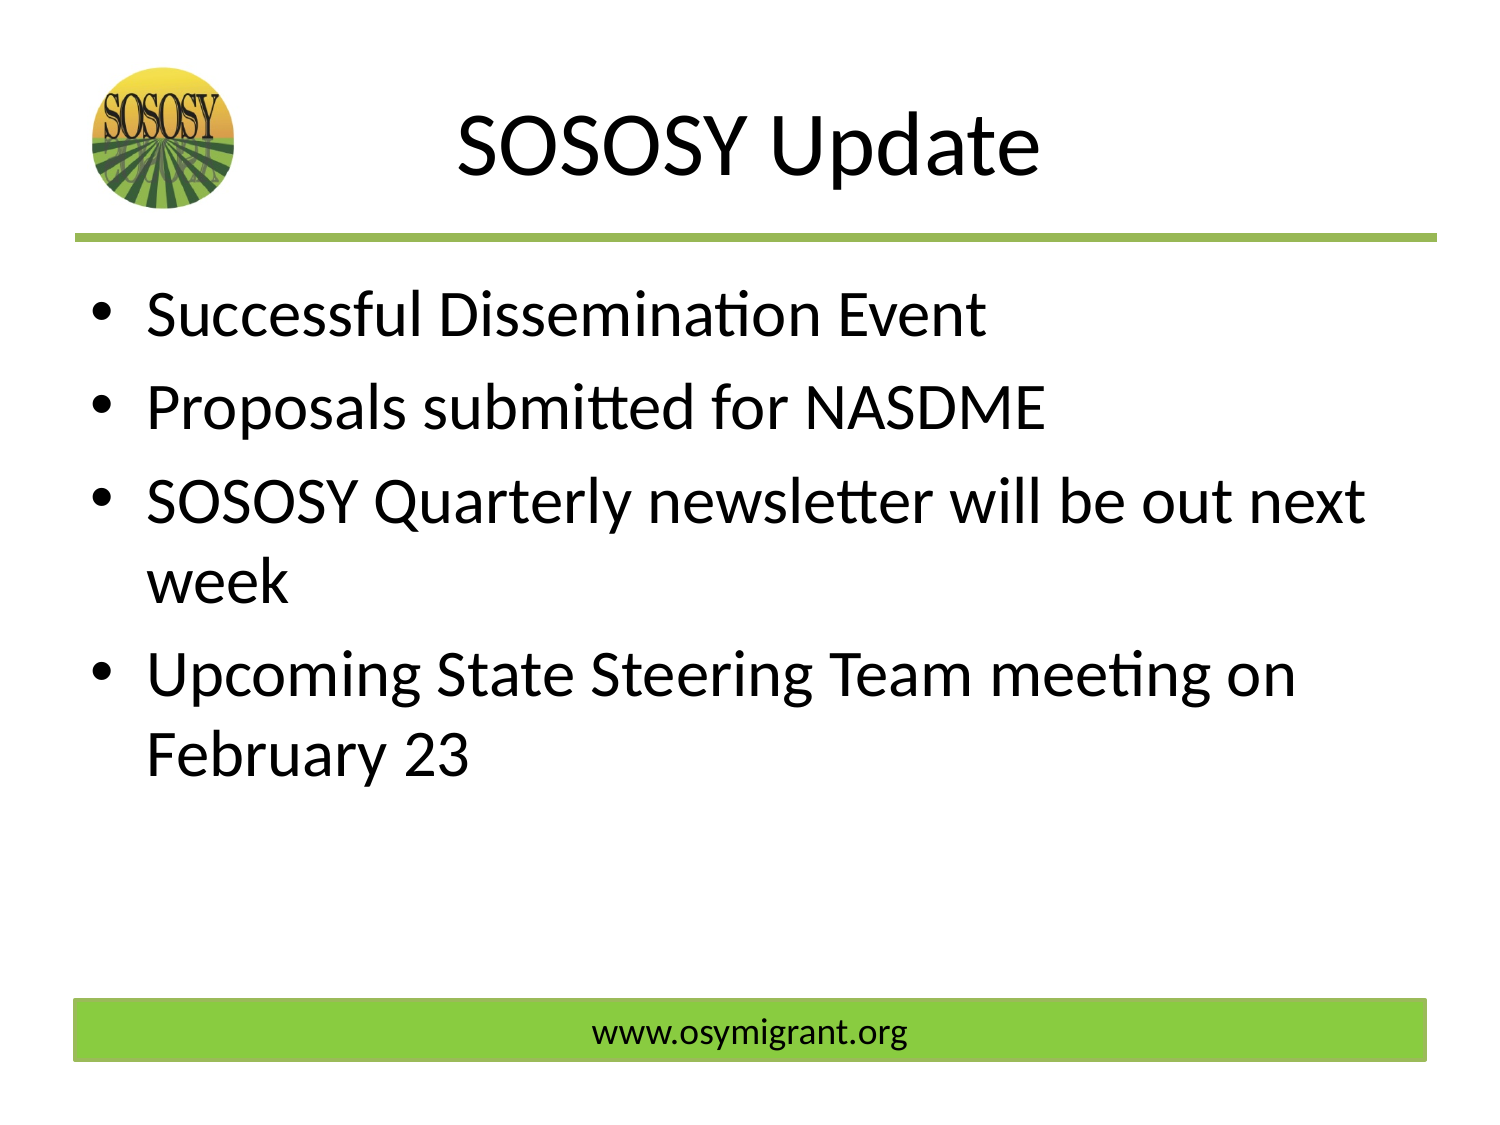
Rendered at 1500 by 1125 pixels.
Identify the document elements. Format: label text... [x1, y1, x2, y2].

list Successful Dissemination Event Proposals submitted for NASDME SOSOSY Quarterly newsletter will be out next week Upcoming State Steering Team meeting on February 23 [75, 262, 1425, 998]
text_box www.osymigrant.org [73, 998, 1427, 1062]
picture [87, 62, 241, 213]
title SOSOSY Update [75, 45, 1425, 233]
